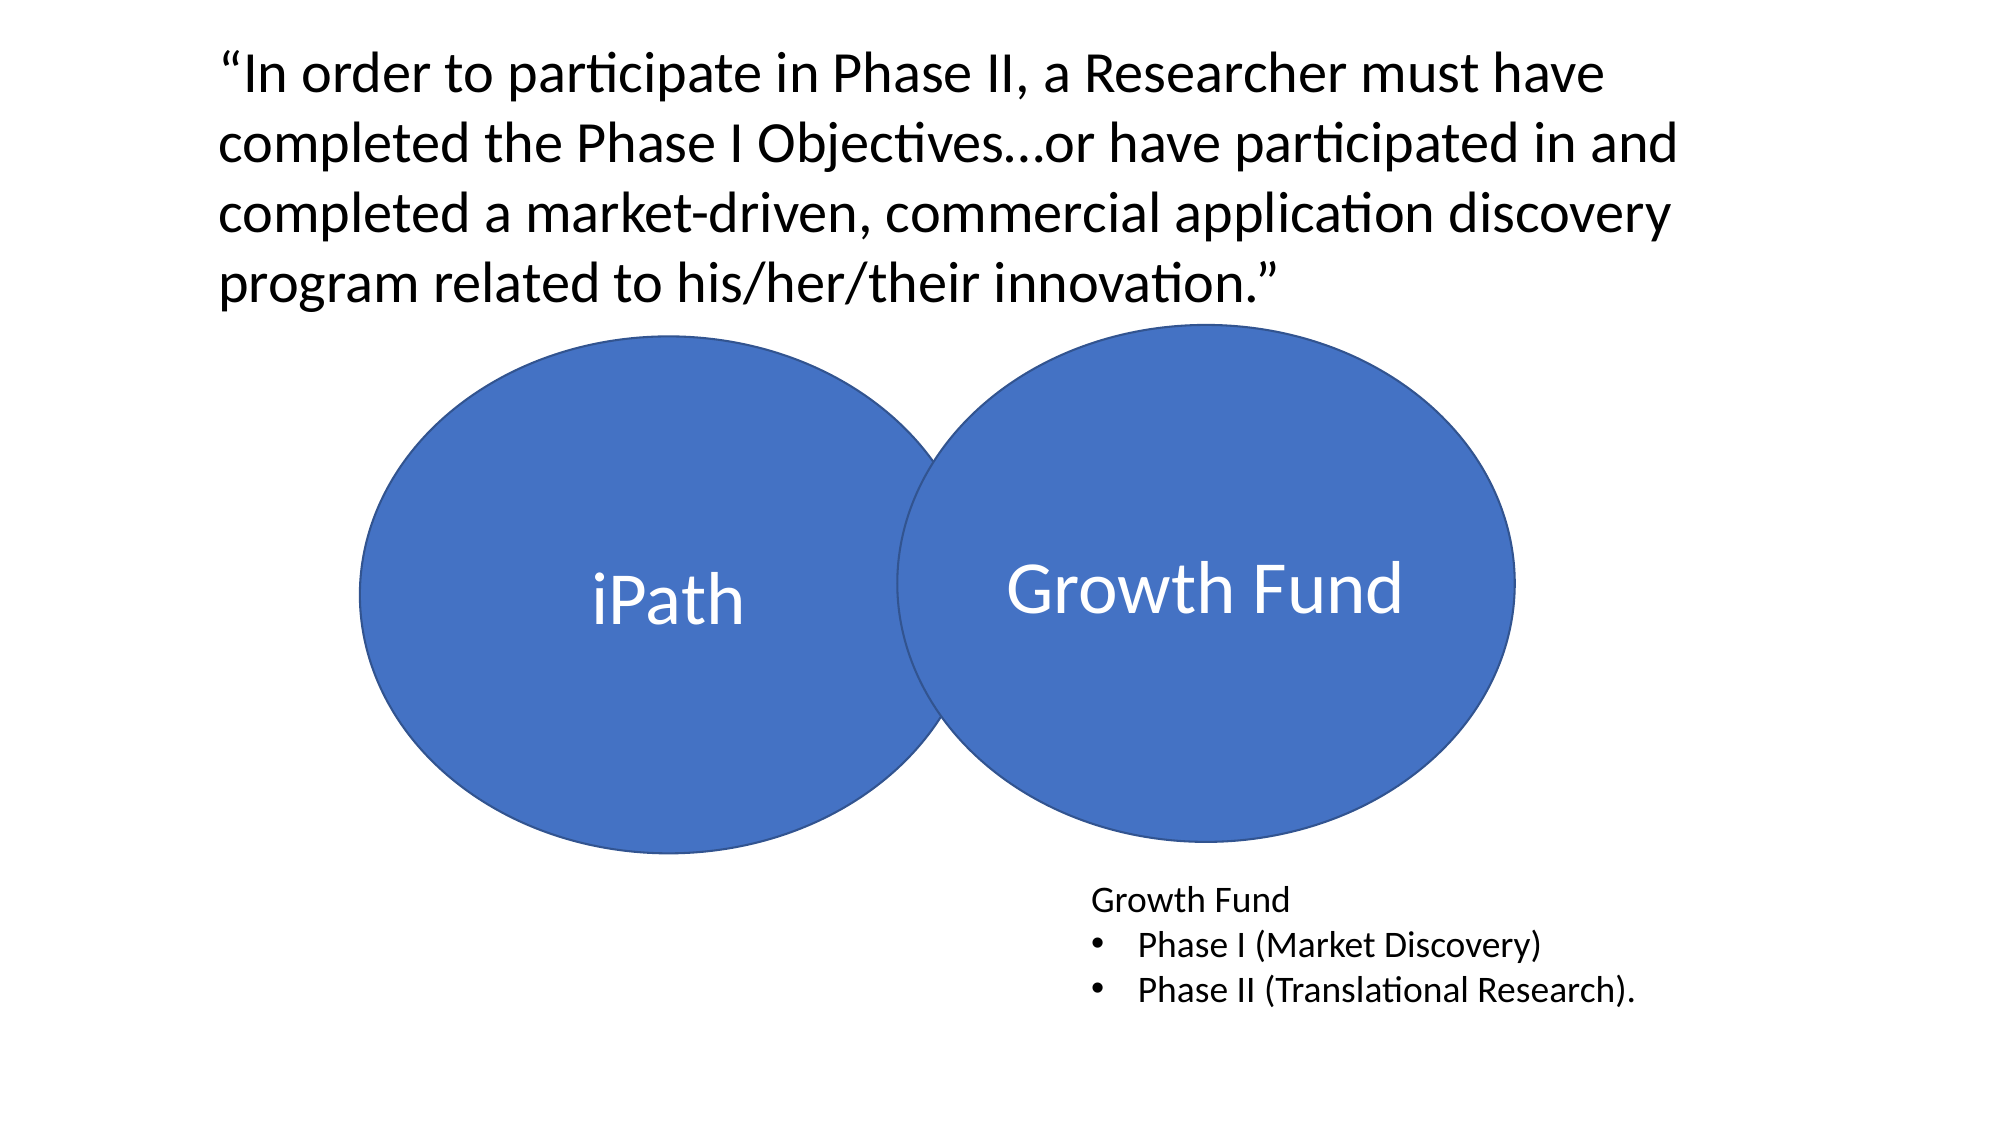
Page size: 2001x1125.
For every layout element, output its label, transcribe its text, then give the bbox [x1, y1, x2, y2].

text_box Growth Fund Phase I (Market Discovery) Phase II (Translational Research). [1076, 867, 1930, 1018]
text_box Growth Fund [896, 323, 1516, 843]
text_box “In order to participate in Phase II, a Researcher must have completed the Phase I Objectives…or have participated in and completed a market-driven, commercial application discovery program related to his/her/their innovation.” [203, 27, 1872, 322]
text_box iPath [358, 335, 941, 855]
